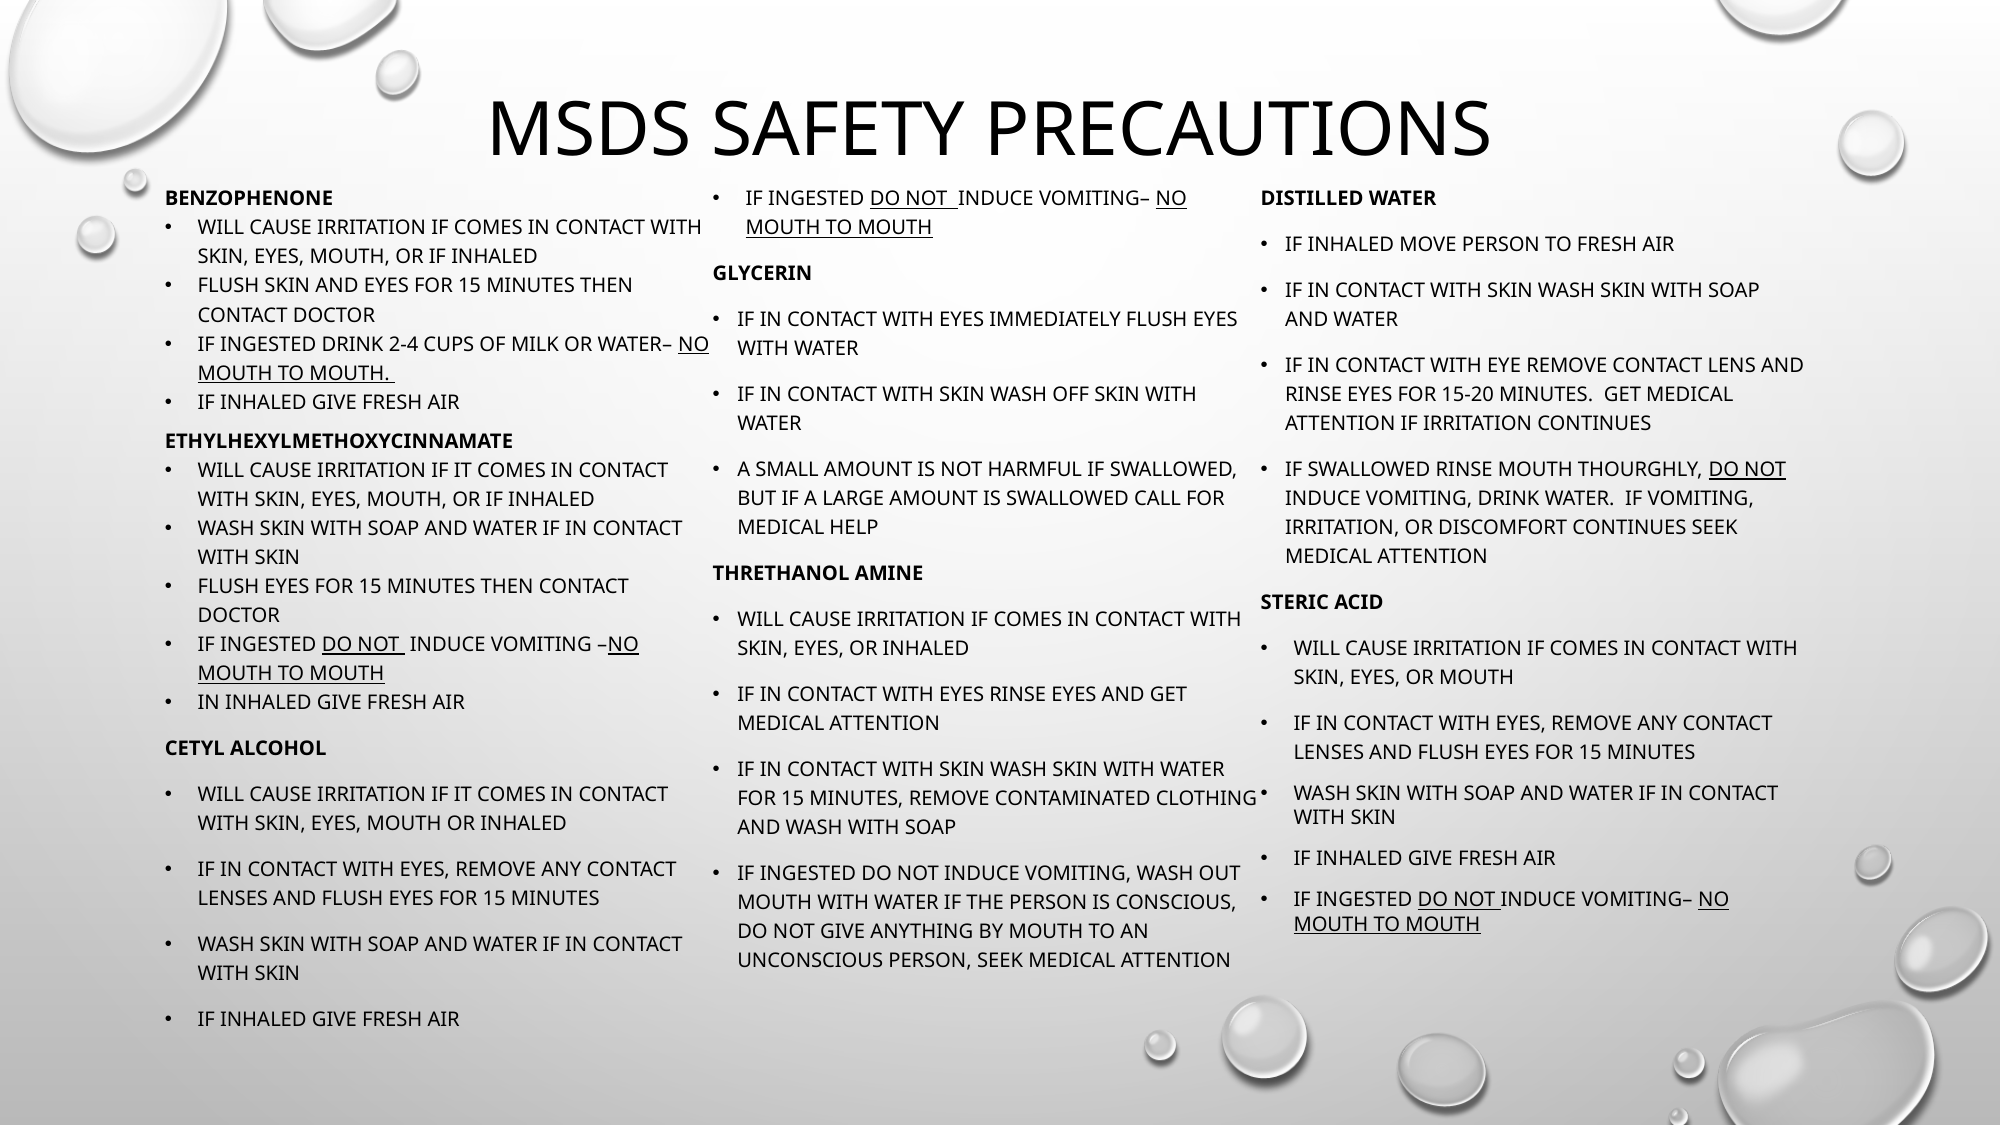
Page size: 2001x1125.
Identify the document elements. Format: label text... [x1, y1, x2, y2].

list Benzophenone Will cause irritation if comes in contact with skin, eyes, mouth, or if inhaled Flush skin and eyes for 15 minutes then contact doctor If ingested drink 2-4 cups of milk or water– NO mouth to mouth. If inhaled give fresh air ethylhexylmethoxycinnamate Will cause irritation if it comes in contact with skin, eyes, mouth, or if inhaled Wash skin with soap and water if in contact with skin Flush eyes for 15 minutes then contact doctor If ingested do not induce vomiting –no mouth to mouth In inhaled give fresh air Cetyl Alcohol Will Cause irritation if it comes in contact with skin, eyes, mouth or inhaled If in contact with eyes, Remove any contact lenses and flush eyes for 15 minutes Wash Skin with soap and water if in contact with skin If inhaled give fresh air If ingested do not induce vomiting– No mouth to mouth Glycerin If in contact with eyes immediately flush eyes with water If in contact with skin wash off skin with water A small amount is not harmful if swallowed, but if a large amount is swallowed call for medical help Threthanol amine Will cause irritation if comes in contact with skin, eyes, or inhaled If in contact with eyes rinse eyes and get medical attention If in contact with skin wash skin with water for 15 minutes, remove contaminated clothing and wash with soap If ingested DO NOT induce vomiting, wash out mouth with water if the person is conscious, DO NOT give anything by mouth to an unconscious person, seek medical attention Distilled water If inhaled move person to fresh air If in contact with skin wash skin with soap and water If in contact with eye remove contact lens and rinse eyes for 15-20 minutes. Get medical attention if irritation continues If swallowed rinse mouth thourghly, DO NOT induce vomiting, drink water. If vomiting, irritation, or discomfort continues seek medical attention Steric acid Will cause irritation if comes in contact with skin, eyes, or mouth If in contact with eyes, Remove any contact lenses and flush eyes for 15 minutes Wash skin with soap and water if in contact with skin If inhaled give fresh air If ingested do not induce vomiting– No mouth to mouth [149, 173, 1824, 1078]
picture [0, 0, 2000, 1125]
title MSDS safety precautions [149, 0, 1850, 262]
